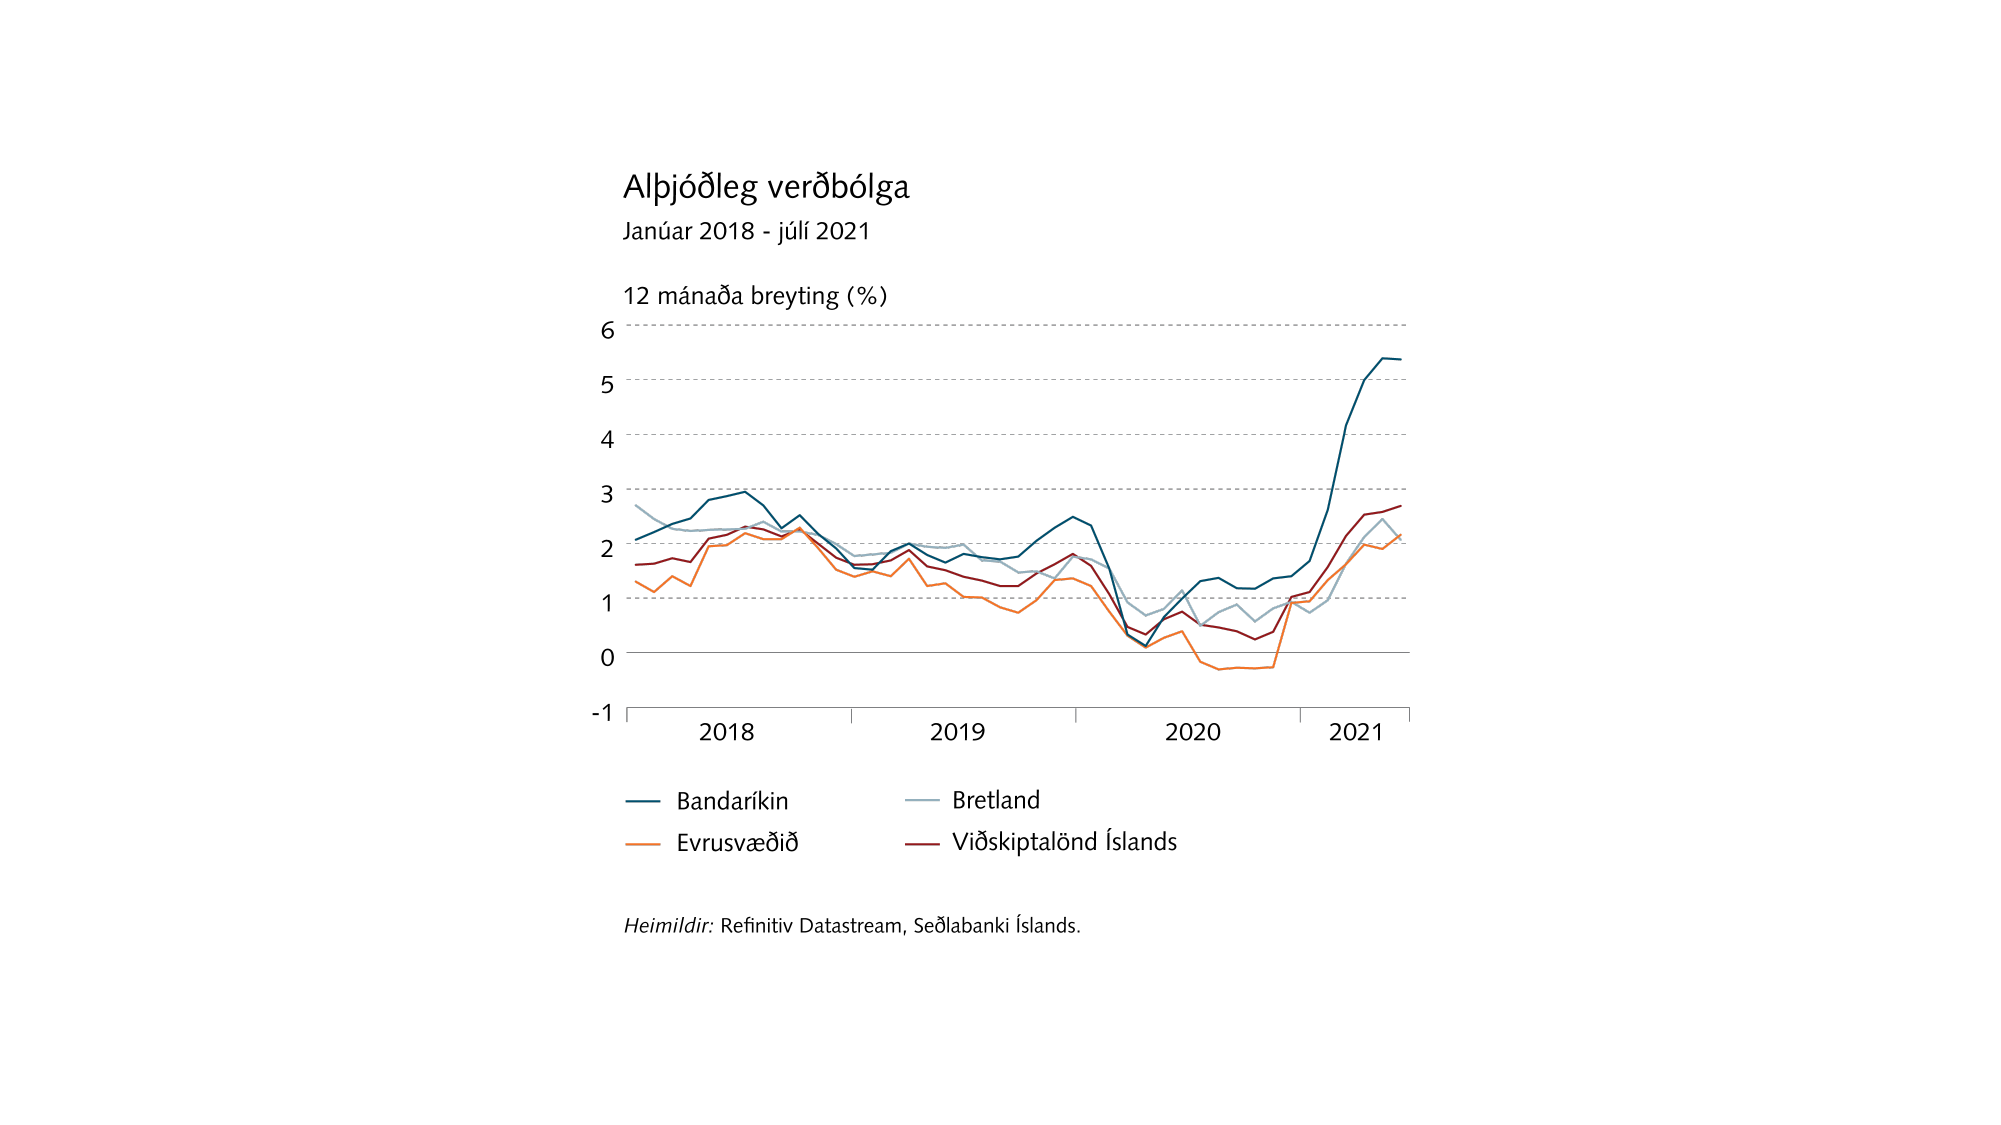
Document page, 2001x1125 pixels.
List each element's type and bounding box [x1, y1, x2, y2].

picture [590, 169, 1410, 956]
